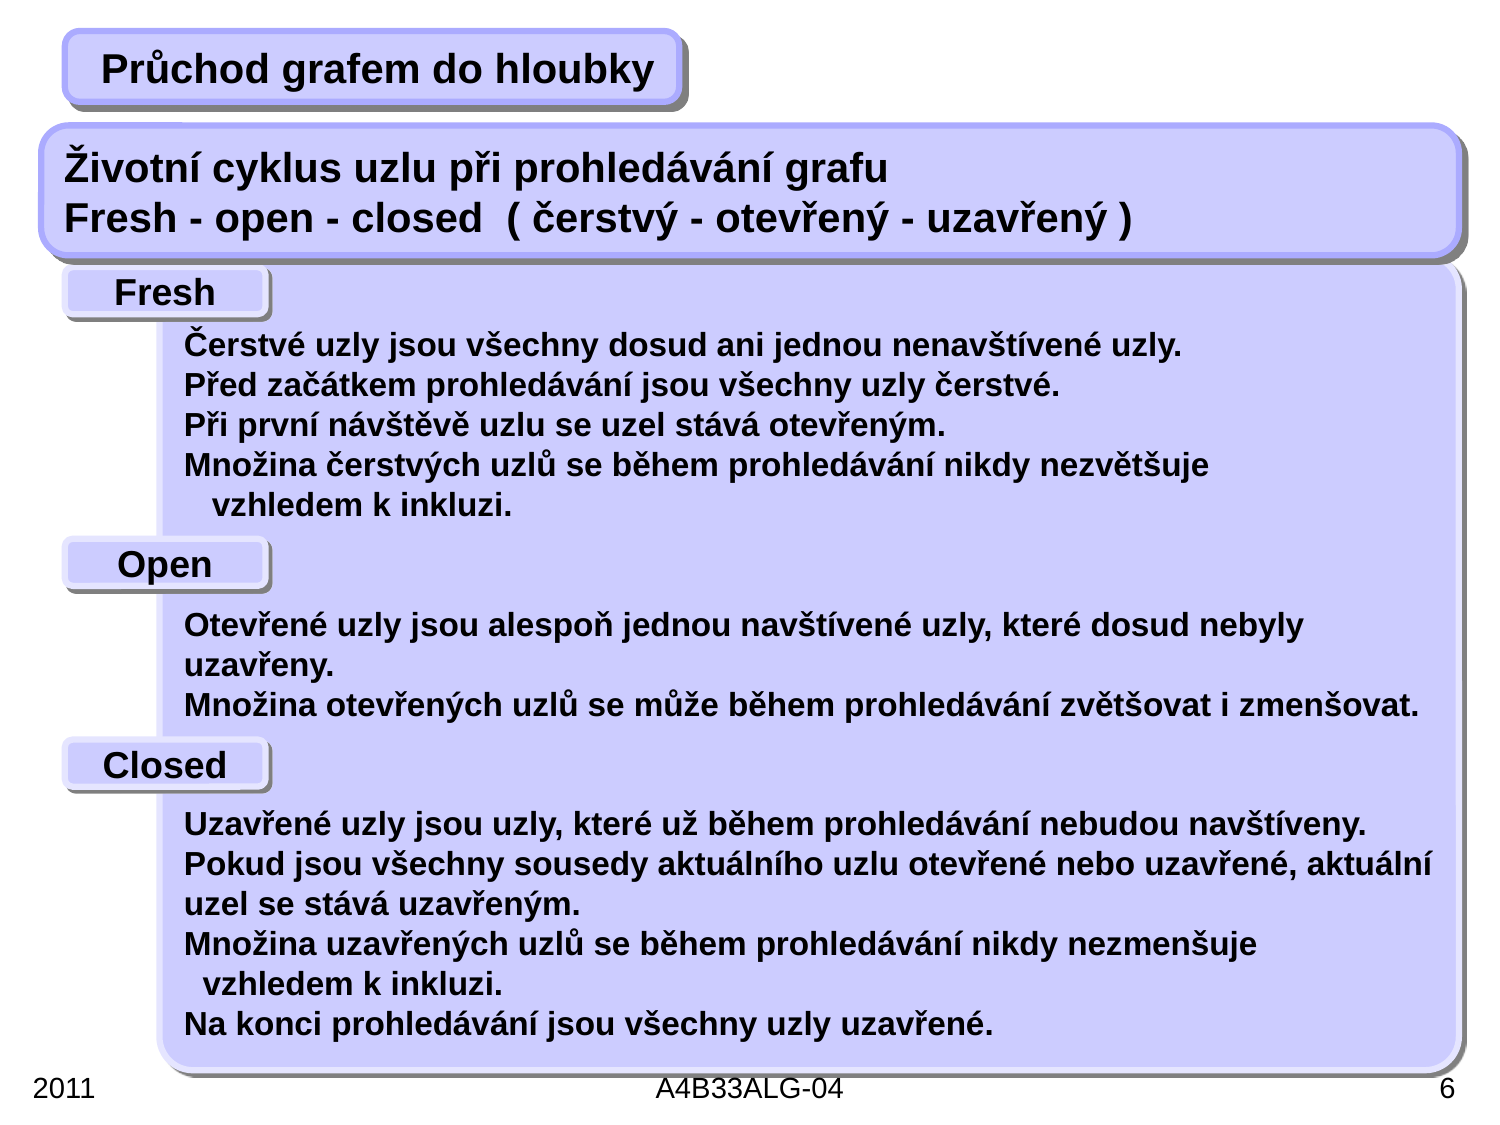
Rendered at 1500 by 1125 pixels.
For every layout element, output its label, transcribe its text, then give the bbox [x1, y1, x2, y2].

slide_number 2011 [17, 1061, 368, 1107]
text_box Open [64, 538, 266, 586]
slide_number 6 [1120, 1061, 1471, 1107]
text_box Průchod grafem do hloubky [64, 30, 680, 102]
text_box Fresh [64, 267, 266, 315]
text_box Čerstvé uzly jsou všechny dosud ani jednou nenavštívené uzly. Před začátkem prohledávání jsou všechny uzly čerstvé. Při první návštěvě uzlu se uzel stává otevřeným. Množina čerstvých uzlů se během prohledávání nikdy nezvětšuje vzhledem k inkluzi. Otevřené uzly jsou alespoň jednou navštívené uzly, které dosud nebyly uzavřeny. Množina otevřených uzlů se může během prohledávání zvětšovat i zmenšovat. Uzavřené uzly jsou uzly, které už během prohledávání nebudou navštíveny. Pokud jsou všechny sousedy aktuálního uzlu otevřené nebo uzavřené, aktuální uzel se stává uzavřeným. Množina uzavřených uzlů se během prohledávání nikdy nezmenšuje vzhledem k inkluzi. Na konci prohledávání jsou všechny uzly uzavřené. [159, 262, 1459, 1071]
text_box Životní cyklus uzlu při prohledávání grafu Fresh - open - closed ( čerstvý - otevřený - uzavřený ) [41, 125, 1459, 256]
footer A4B33ALG-04 [512, 1061, 988, 1107]
text_box Closed [64, 739, 266, 787]
